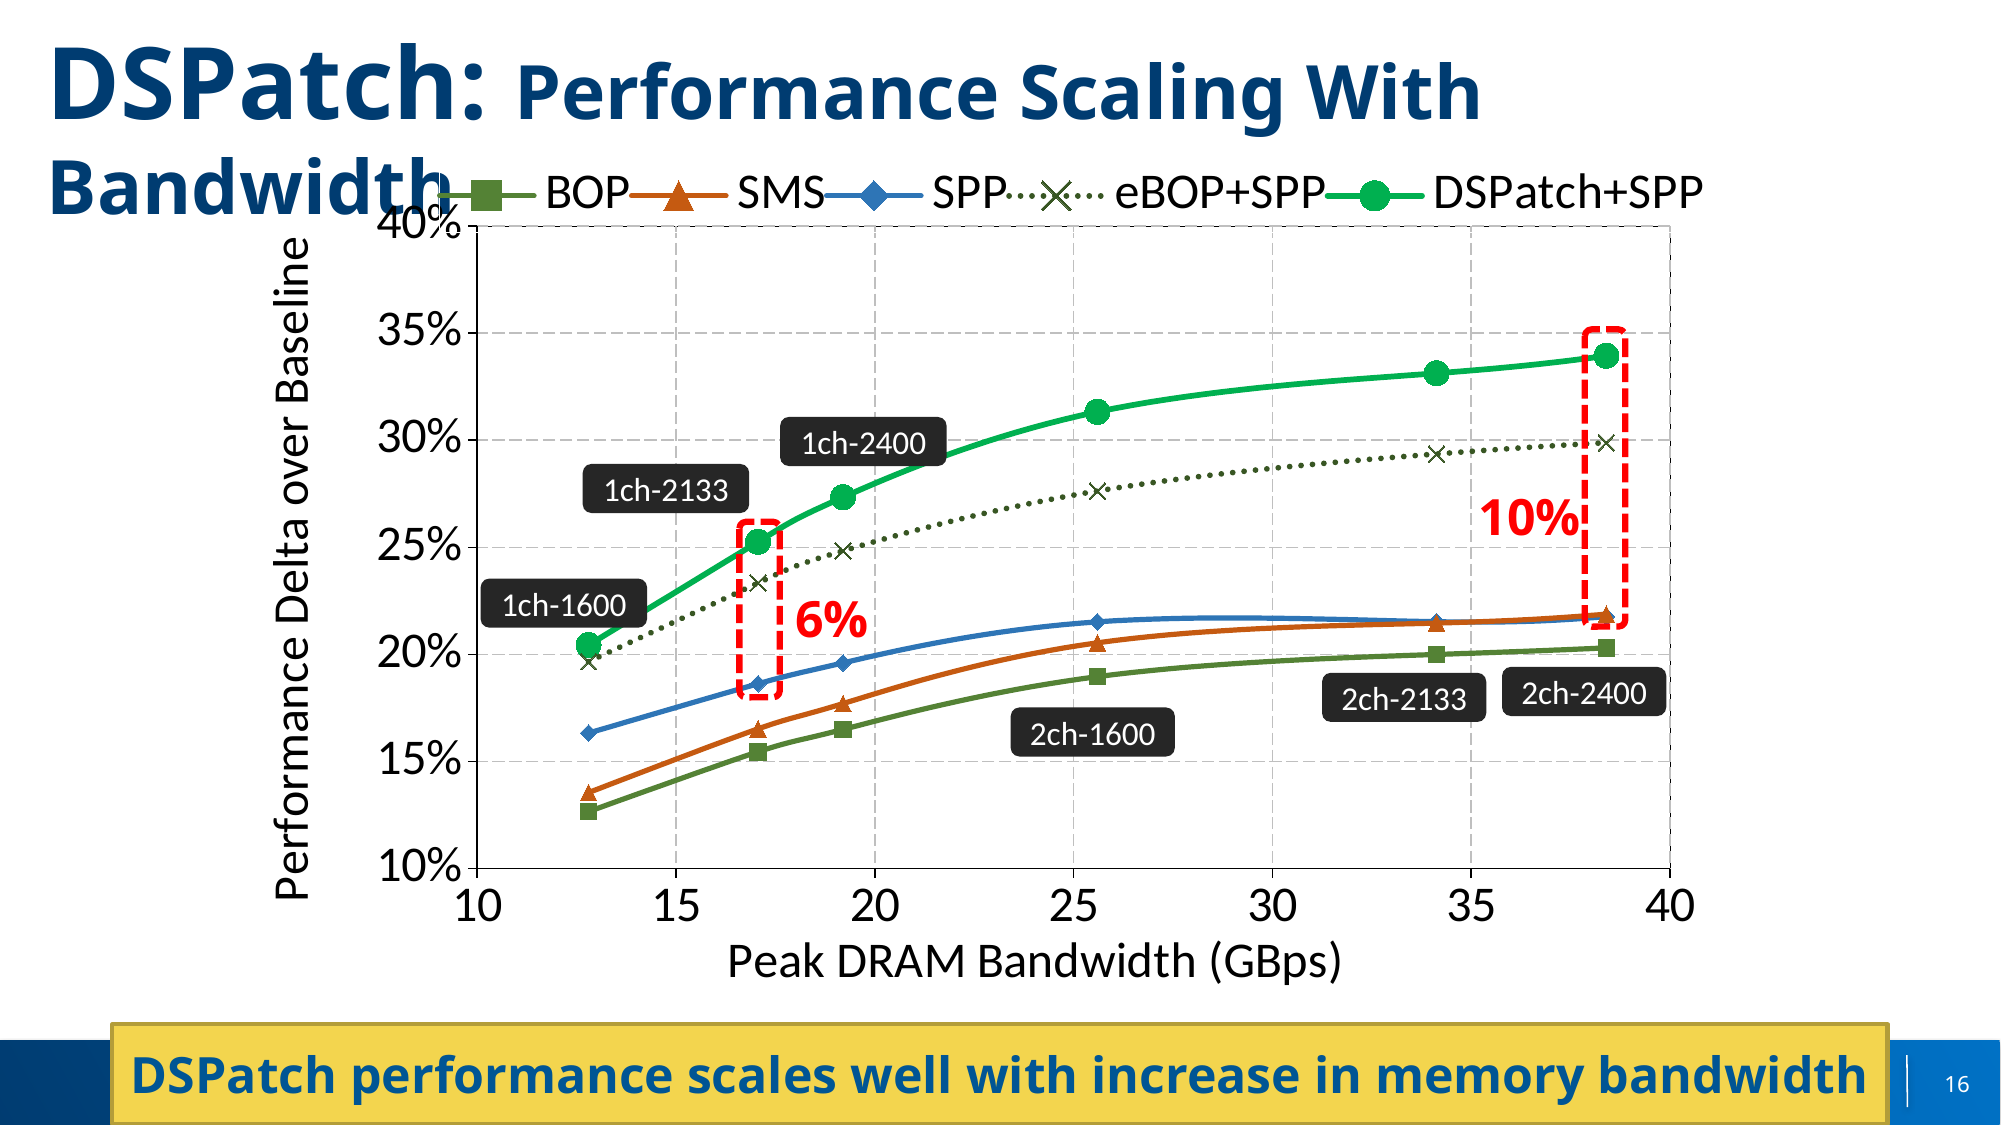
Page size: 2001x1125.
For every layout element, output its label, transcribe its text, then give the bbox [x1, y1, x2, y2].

chart [243, 143, 1714, 1005]
text_box DSPatch performance scales well with increase in memory bandwidth [110, 1022, 1890, 1125]
title DSPatch: Performance Scaling With Bandwidth [46, 19, 1847, 157]
slide_number 16 [1503, 1055, 1970, 1116]
